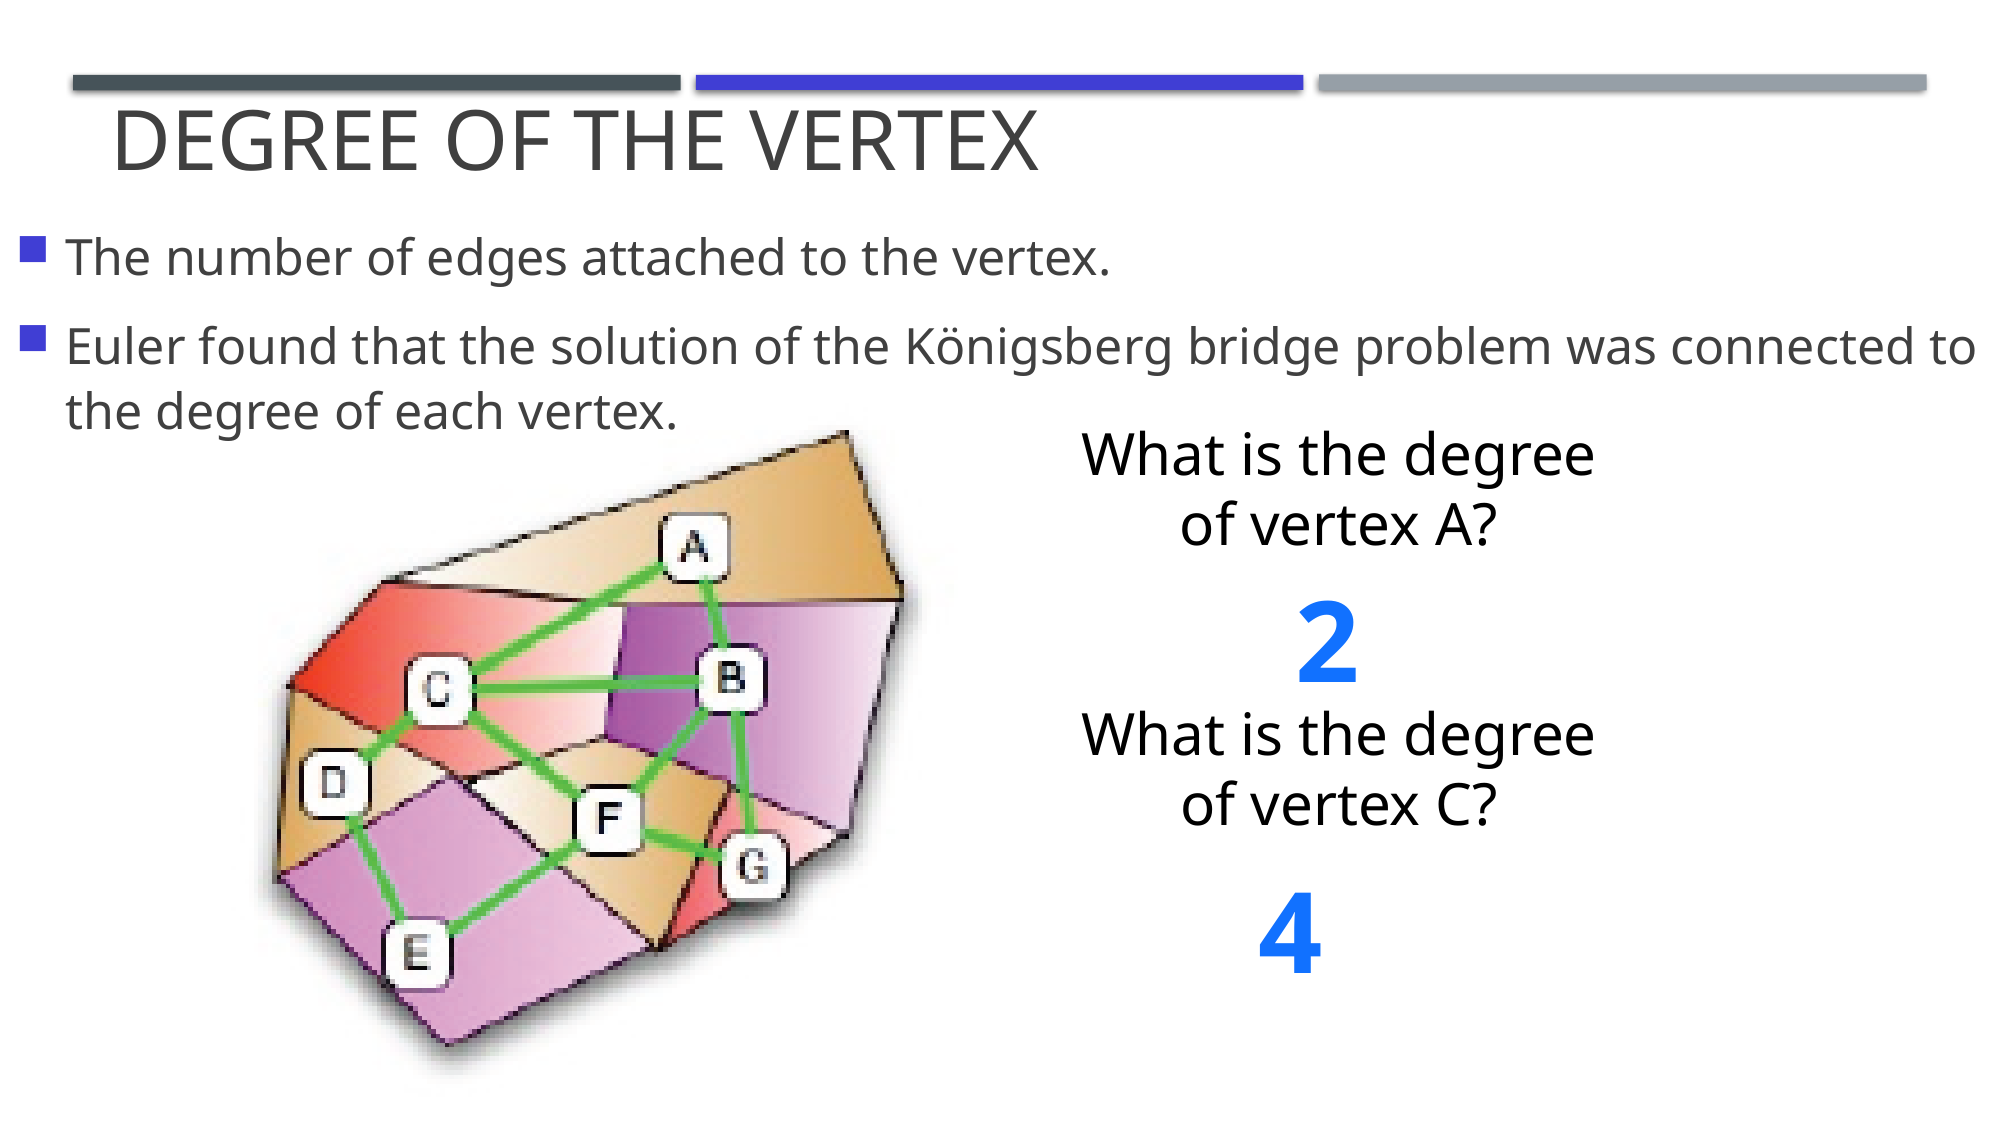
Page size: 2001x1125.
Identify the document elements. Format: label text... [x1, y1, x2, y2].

text_box 4 [1243, 853, 1338, 1004]
text_box 2 [1279, 562, 1375, 713]
list The number of edges attached to the vertex. Euler found that the solution of the Königsberg bridge problem was connected to the degree of each vertex. [0, 120, 2000, 717]
title Degree of the Vertex [95, 0, 1905, 120]
text_box What is the degree of vertex A? What is the degree of vertex C? [1051, 410, 1627, 845]
picture [208, 375, 968, 1125]
